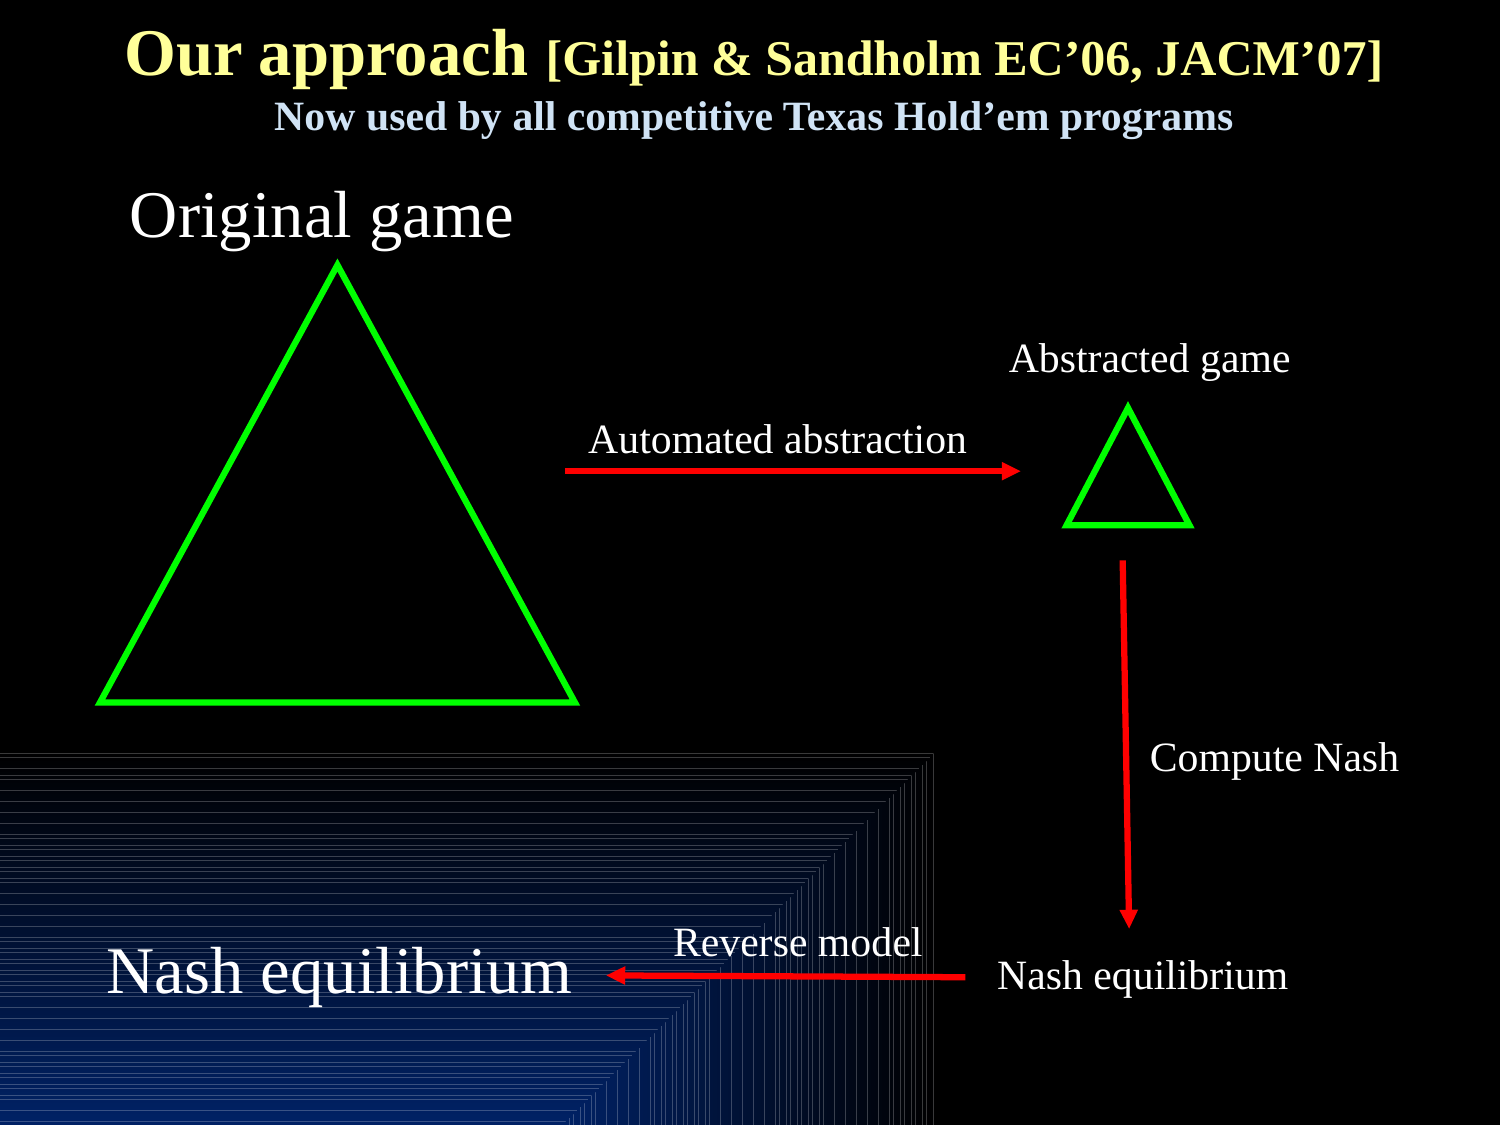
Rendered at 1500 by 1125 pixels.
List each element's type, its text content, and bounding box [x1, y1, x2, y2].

text_box Original game [115, 163, 530, 258]
text_box Nash equilibrium [91, 919, 588, 1015]
text_box [1066, 407, 1190, 526]
text_box Abstracted game [993, 323, 1306, 389]
text_box Compute Nash [1134, 722, 1415, 788]
text_box Reverse model [658, 907, 938, 973]
text_box [99, 265, 575, 703]
text_box Nash equilibrium [982, 940, 1304, 1006]
text_box Automated abstraction [573, 404, 983, 468]
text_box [941, 740, 1311, 748]
title Our approach [Gilpin & Sandholm EC’06, JACM’07] Now used by all competitive Texas Hold’em programs [37, 12, 1471, 136]
